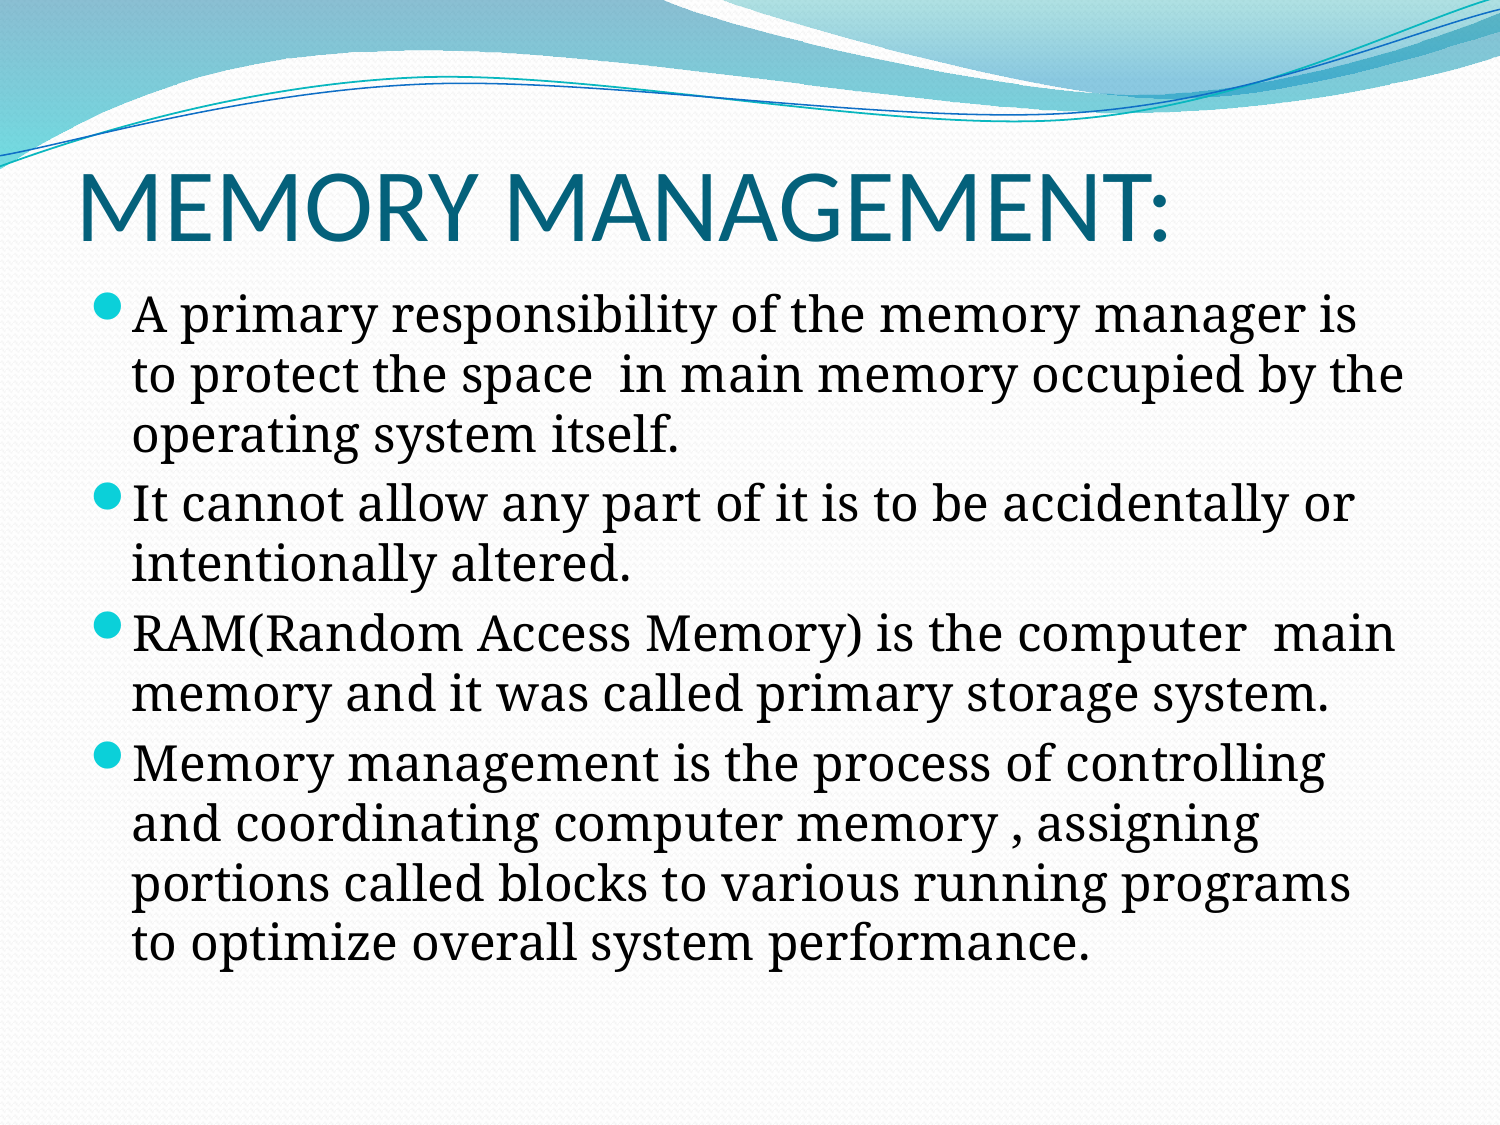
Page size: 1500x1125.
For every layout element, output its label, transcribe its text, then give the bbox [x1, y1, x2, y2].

title MEMORY MANAGEMENT: [75, 75, 1425, 263]
list A primary responsibility of the memory manager is to protect the space in main memory occupied by the operating system itself. It cannot allow any part of it is to be accidentally or intentionally altered. RAM(Random Access Memory) is the computer main memory and it was called primary storage system. Memory management is the process of controlling and coordinating computer memory , assigning portions called blocks to various running programs to optimize overall system performance. [75, 275, 1425, 1038]
